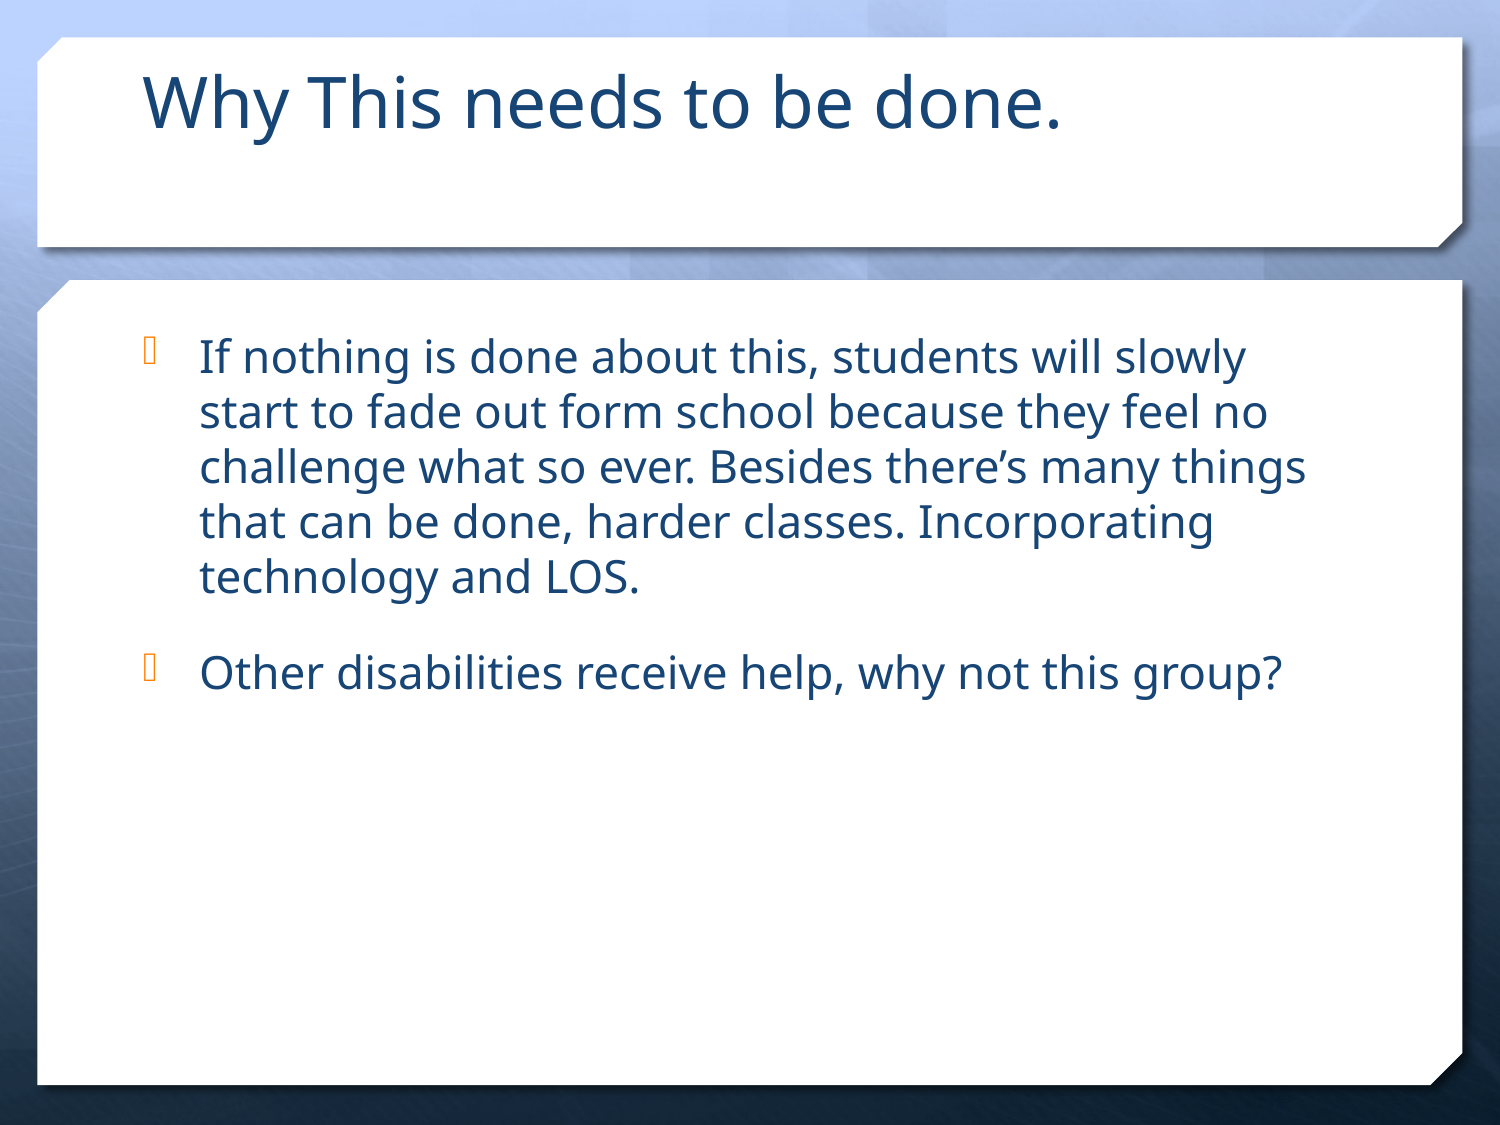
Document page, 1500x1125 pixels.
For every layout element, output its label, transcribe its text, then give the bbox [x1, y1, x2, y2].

list If nothing is done about this, students will slowly start to fade out form school because they feel no challenge what so ever. Besides there’s many things that can be done, harder classes. Incorporating technology and LOS. Other disabilities receive help, why not this group? [127, 319, 1372, 978]
title Why This needs to be done. [127, 48, 1372, 236]
